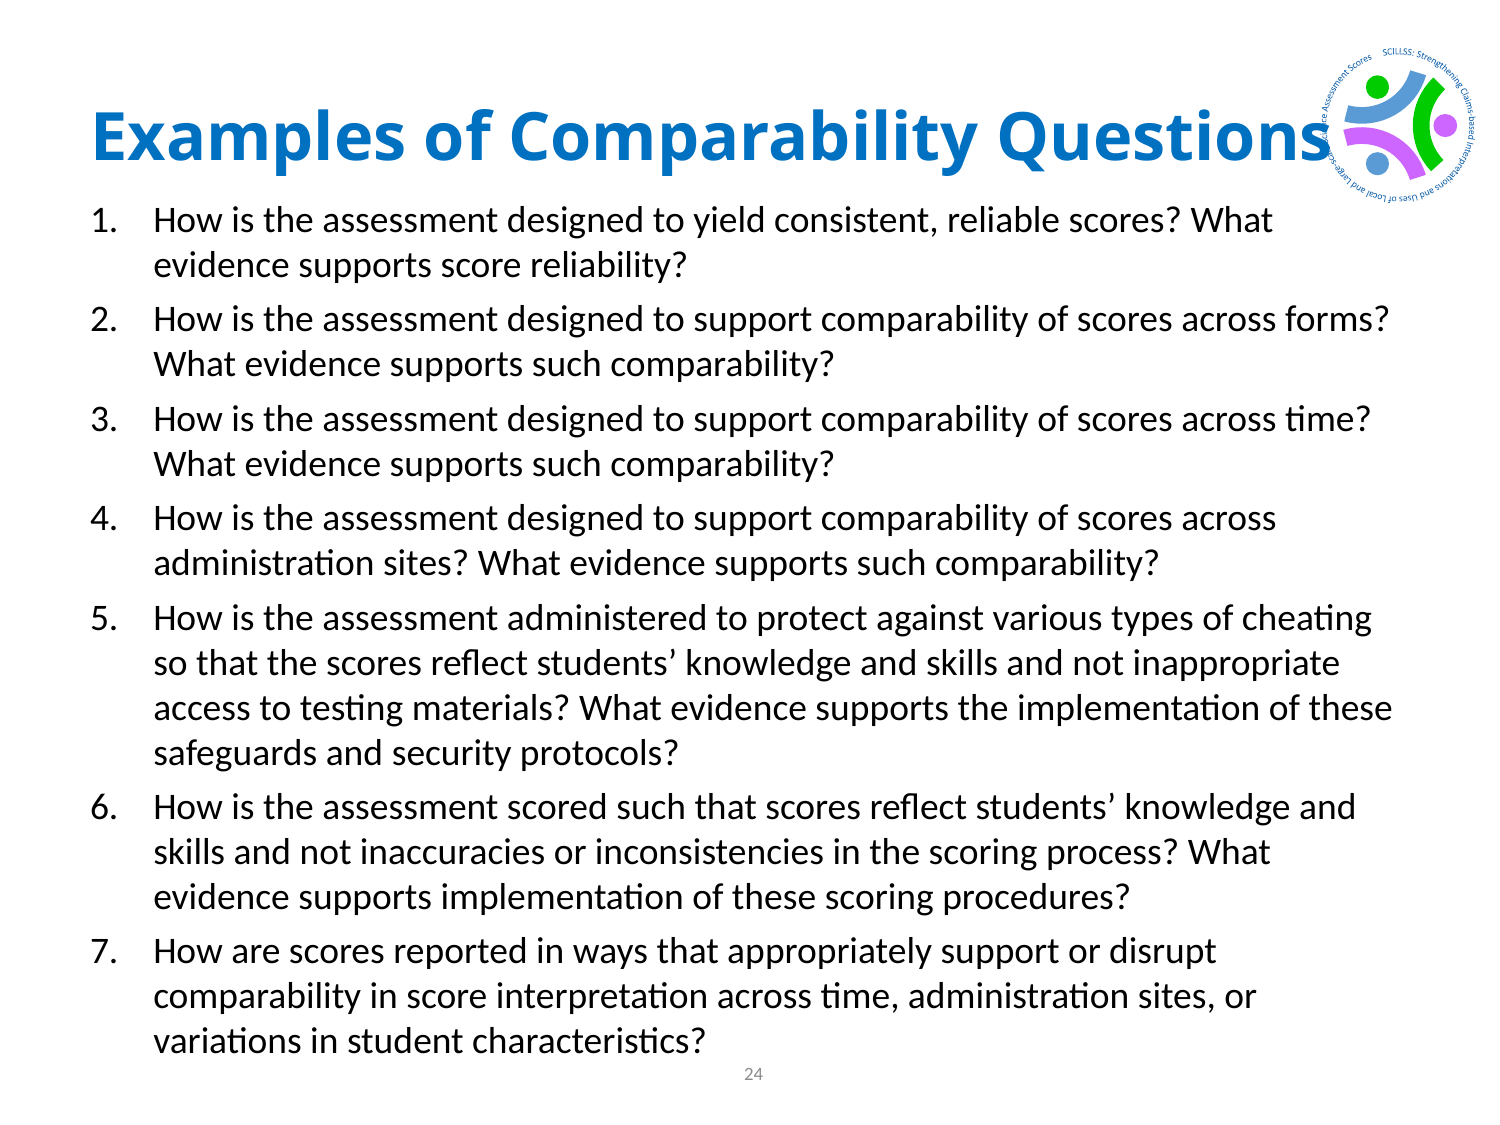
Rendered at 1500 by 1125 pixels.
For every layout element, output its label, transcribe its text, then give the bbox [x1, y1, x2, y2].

title Examples of Comparability Questions [75, 45, 1425, 187]
list How is the assessment designed to yield consistent, reliable scores? What evidence supports score reliability? How is the assessment designed to support comparability of scores across forms? What evidence supports such comparability? How is the assessment designed to support comparability of scores across time? What evidence supports such comparability? How is the assessment designed to support comparability of scores across administration sites? What evidence supports such comparability? How is the assessment administered to protect against various types of cheating so that the scores reflect students’ knowledge and skills and not inappropriate access to testing materials? What evidence supports the implementation of these safeguards and security protocols? How is the assessment scored such that scores reflect students’ knowledge and skills and not inaccuracies or inconsistencies in the scoring process? What evidence supports implementation of these scoring procedures? How are scores reported in ways that appropriately support or disrupt comparability in score interpretation across time, administration sites, or variations in student characteristics? [75, 187, 1425, 1032]
